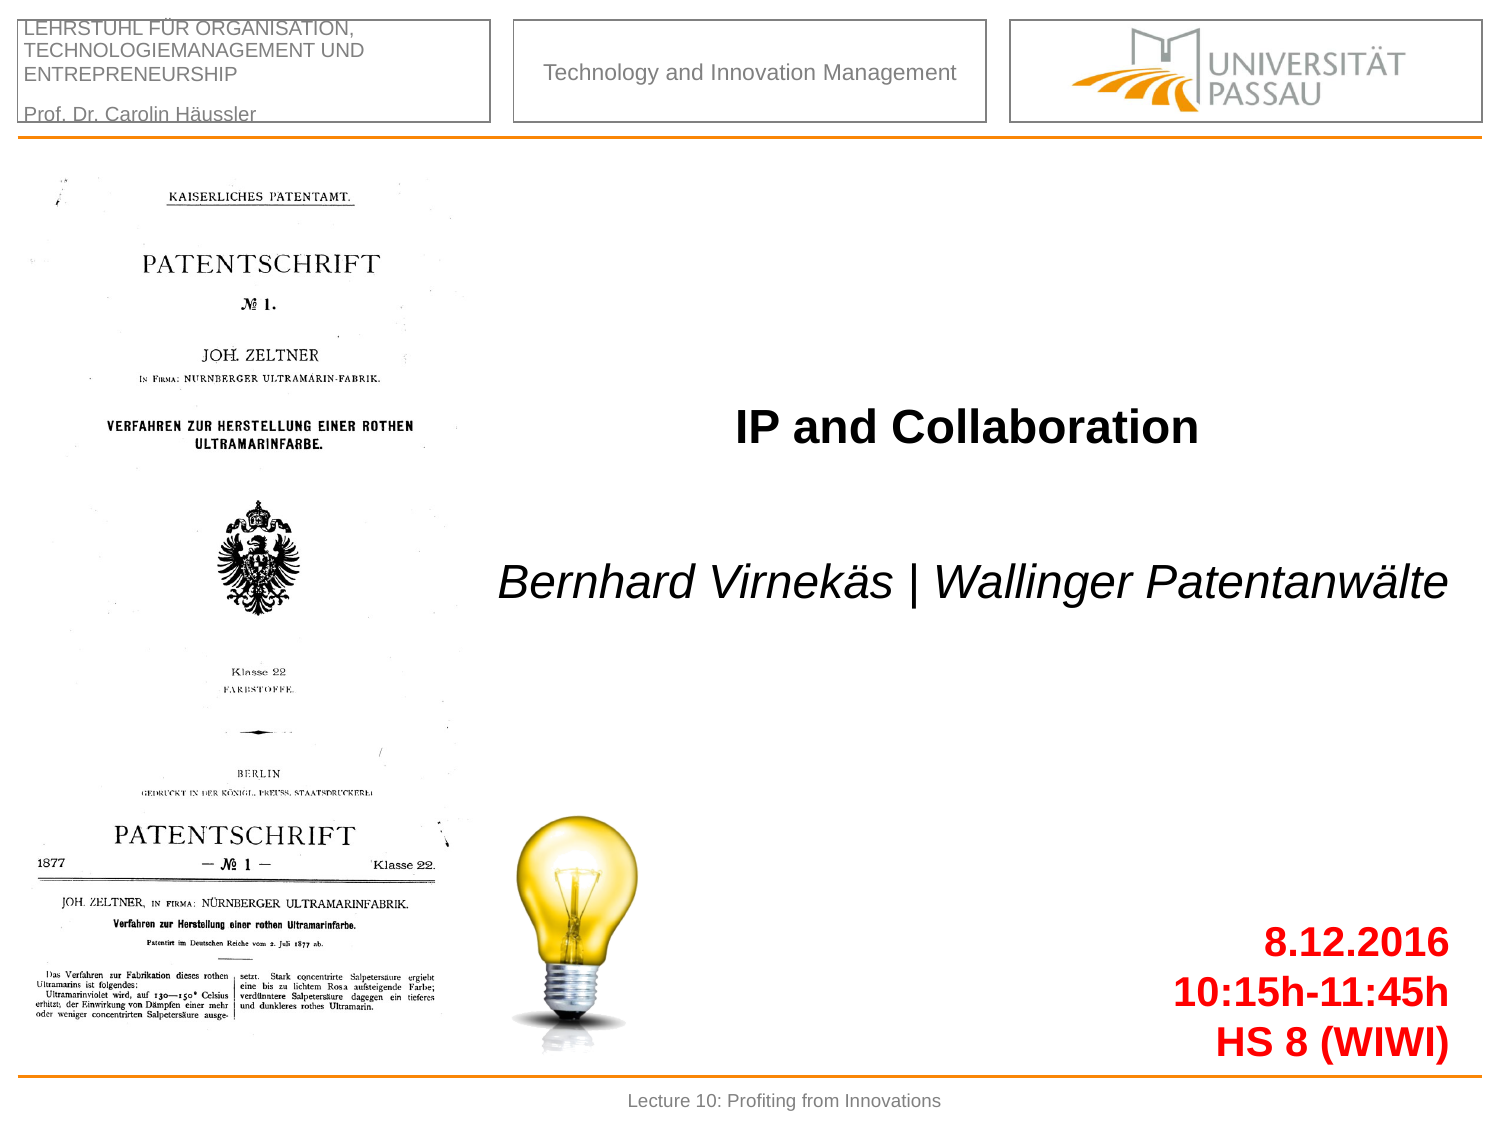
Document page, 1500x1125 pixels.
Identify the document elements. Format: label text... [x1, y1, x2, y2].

list IP and Collaboration Bernhard Virnekäs | Wallinger Patentanwälte [495, 172, 1454, 671]
text_box 8.12.2016 10:15h-11:45h HS 8 (WIWI) [974, 907, 1465, 1073]
picture [1055, 21, 1437, 121]
picture [16, 172, 738, 1079]
